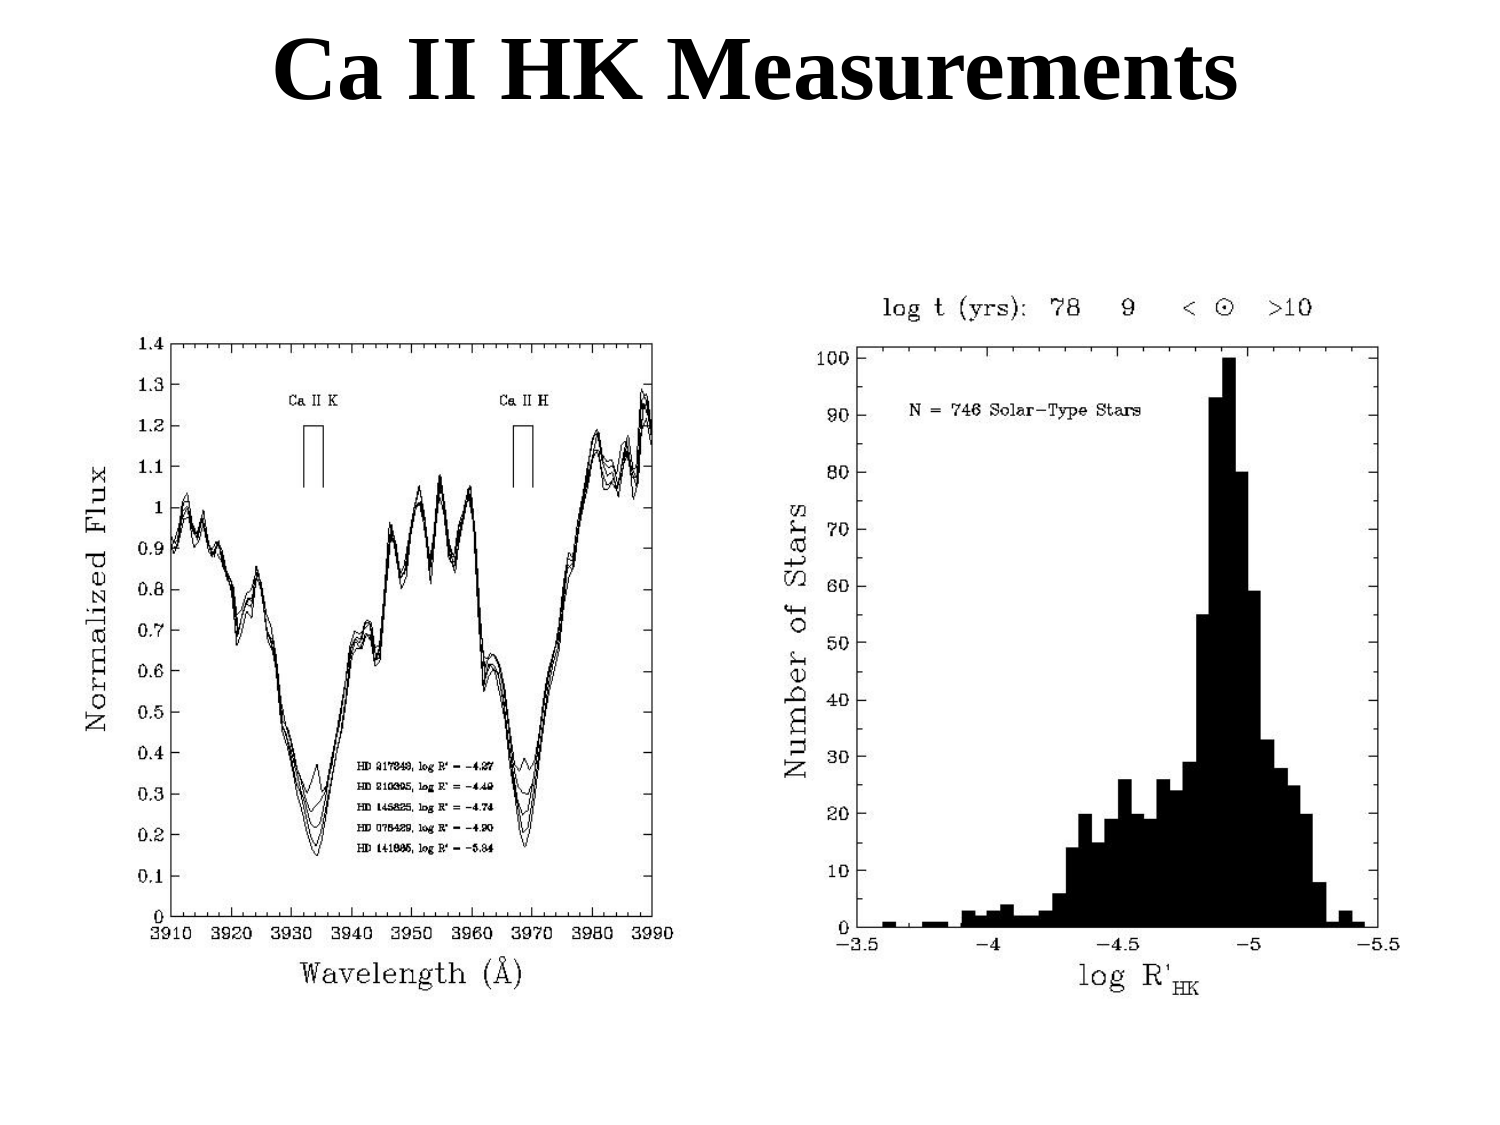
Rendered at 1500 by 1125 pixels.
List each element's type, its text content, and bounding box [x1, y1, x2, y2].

picture [49, 105, 1484, 1088]
title Ca II HK Measurements [125, 12, 1388, 104]
